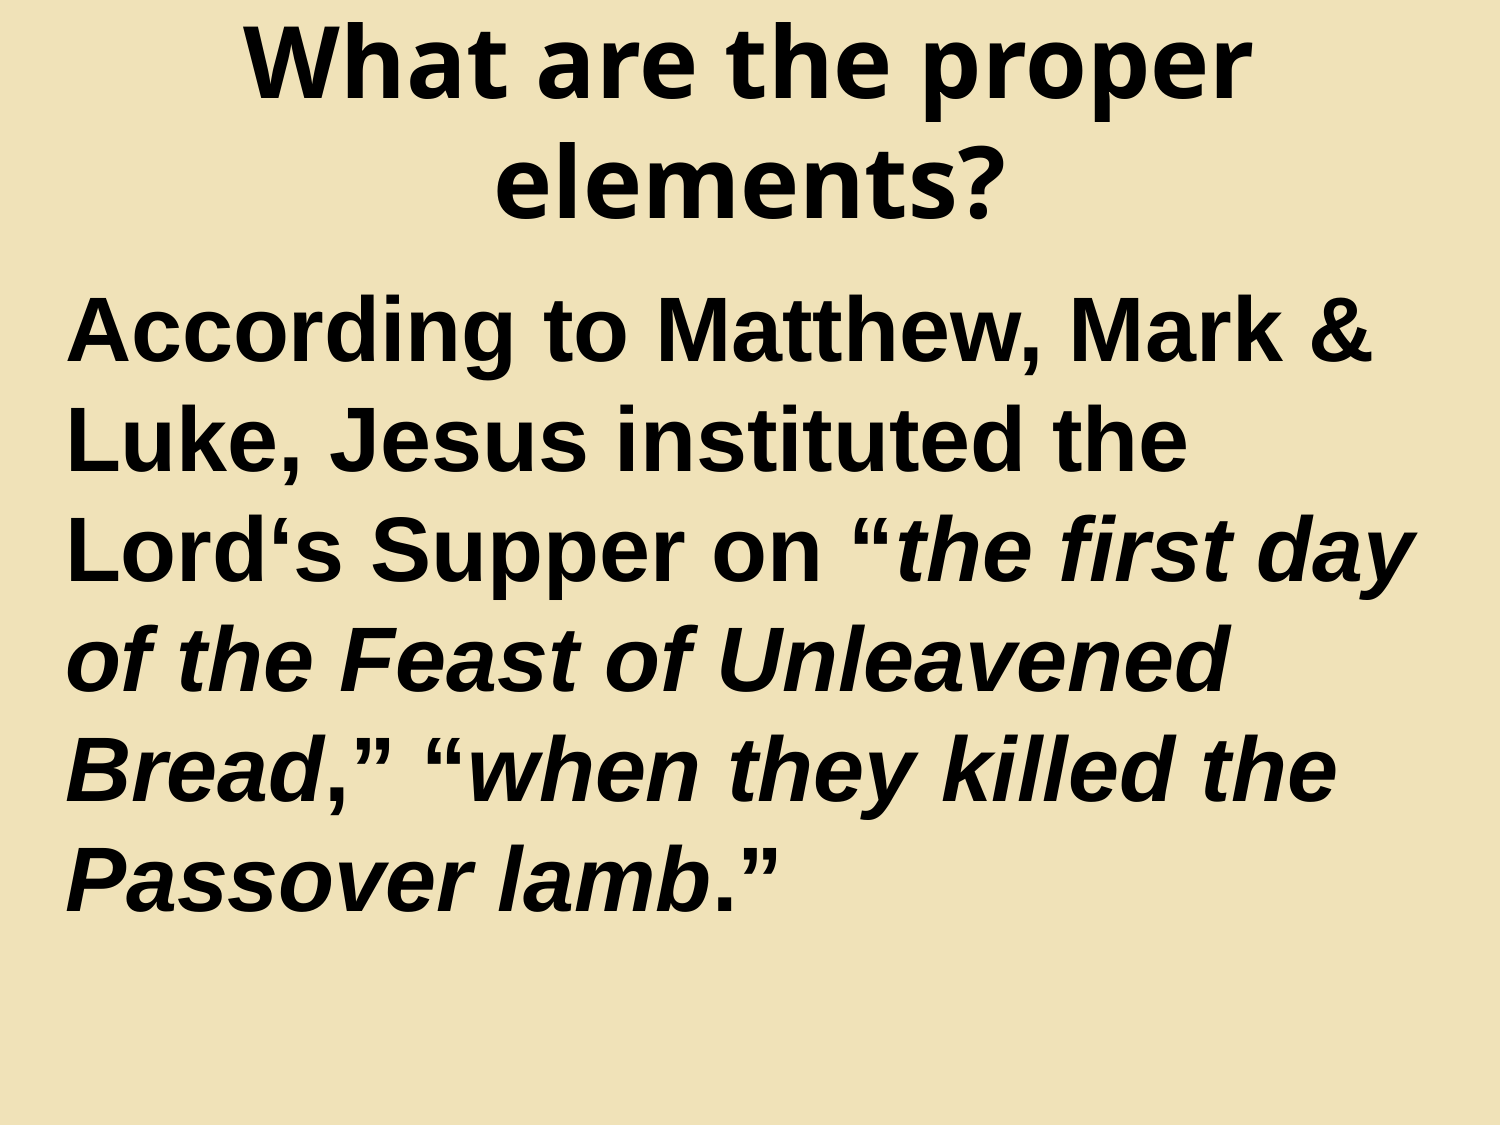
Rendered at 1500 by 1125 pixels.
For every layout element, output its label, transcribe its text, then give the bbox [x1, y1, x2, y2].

list According to Matthew, Mark & Luke, Jesus instituted the Lord‘s Supper on “the first day of the Feast of Unleavened Bread,” “when they killed the Passover lamb.” [50, 262, 1475, 1005]
title What are the proper elements? [0, 24, 1500, 213]
